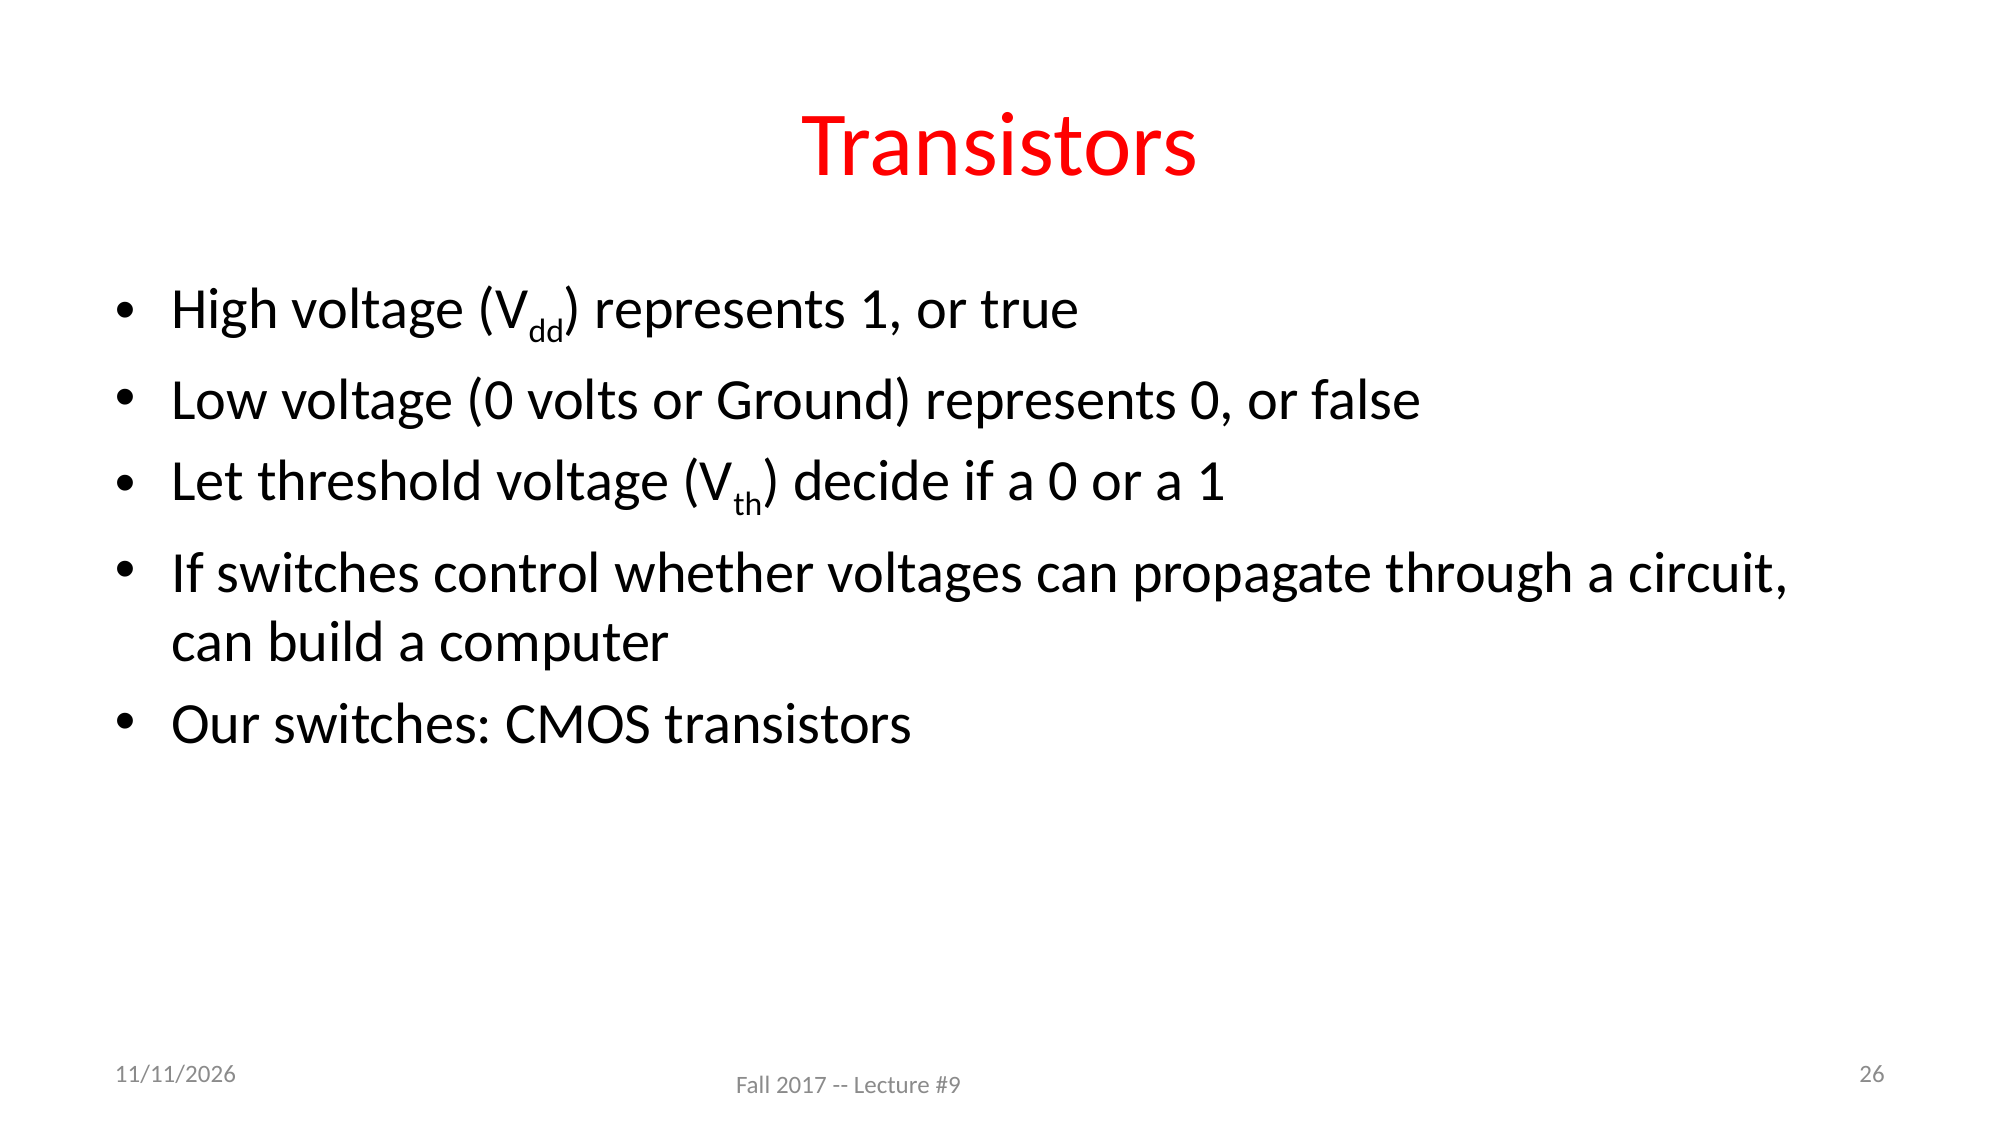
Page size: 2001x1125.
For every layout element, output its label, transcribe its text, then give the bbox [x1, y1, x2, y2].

slide_number 26 [1433, 1042, 1900, 1103]
list High voltage (Vdd) represents 1, or true Low voltage (0 volts or Ground) represents 0, or false Let threshold voltage (Vth) decide if a 0 or a 1 If switches control whether voltages can propagate through a circuit, can build a computer Our switches: CMOS transistors [99, 262, 1900, 1005]
footer Fall 2017 -- Lecture #9 [324, 1042, 1373, 1125]
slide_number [99, 1042, 567, 1103]
title Transistors [99, 45, 1900, 233]
